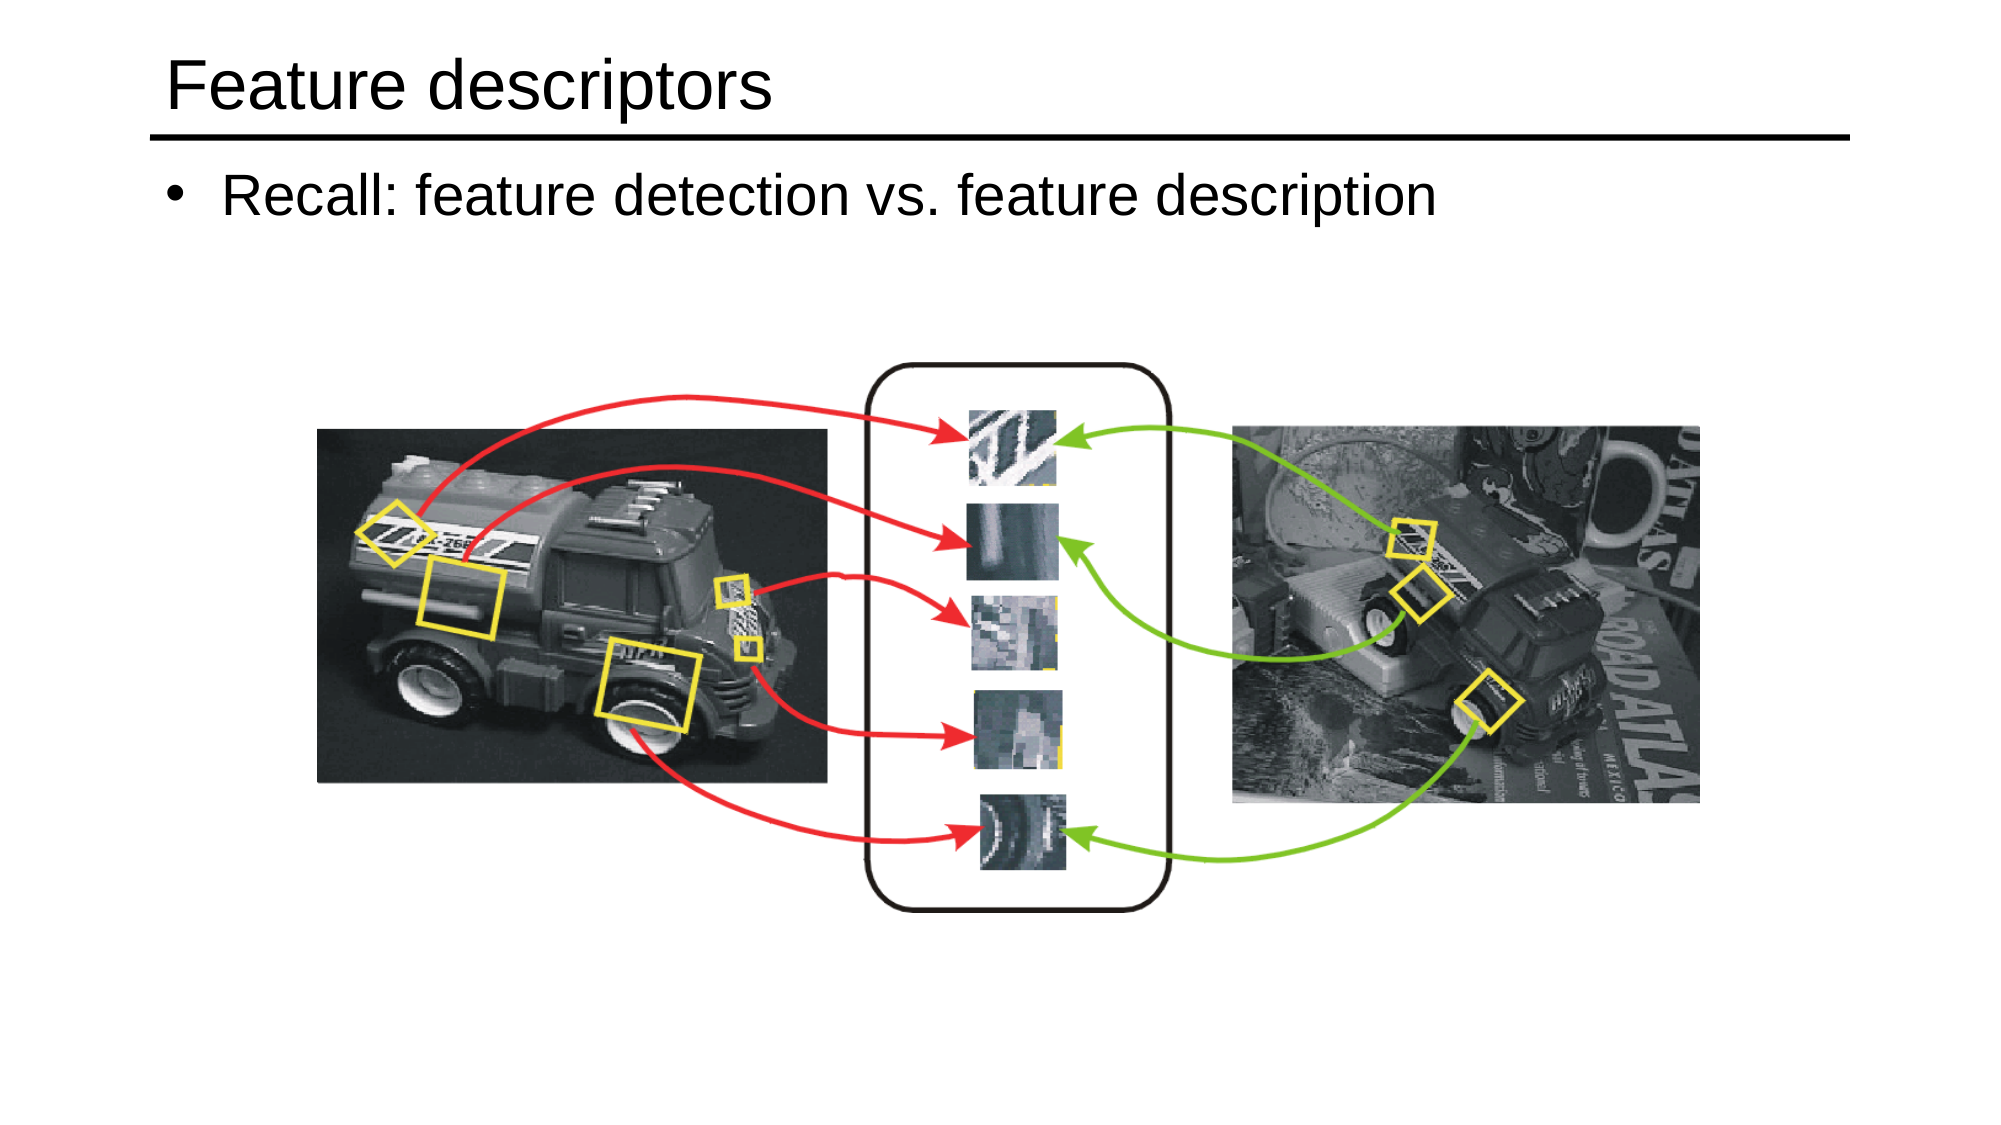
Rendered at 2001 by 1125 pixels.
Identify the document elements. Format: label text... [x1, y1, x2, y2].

title Feature descriptors [149, 12, 1851, 149]
picture [317, 362, 1701, 913]
list Recall: feature detection vs. feature description [149, 149, 1851, 1013]
